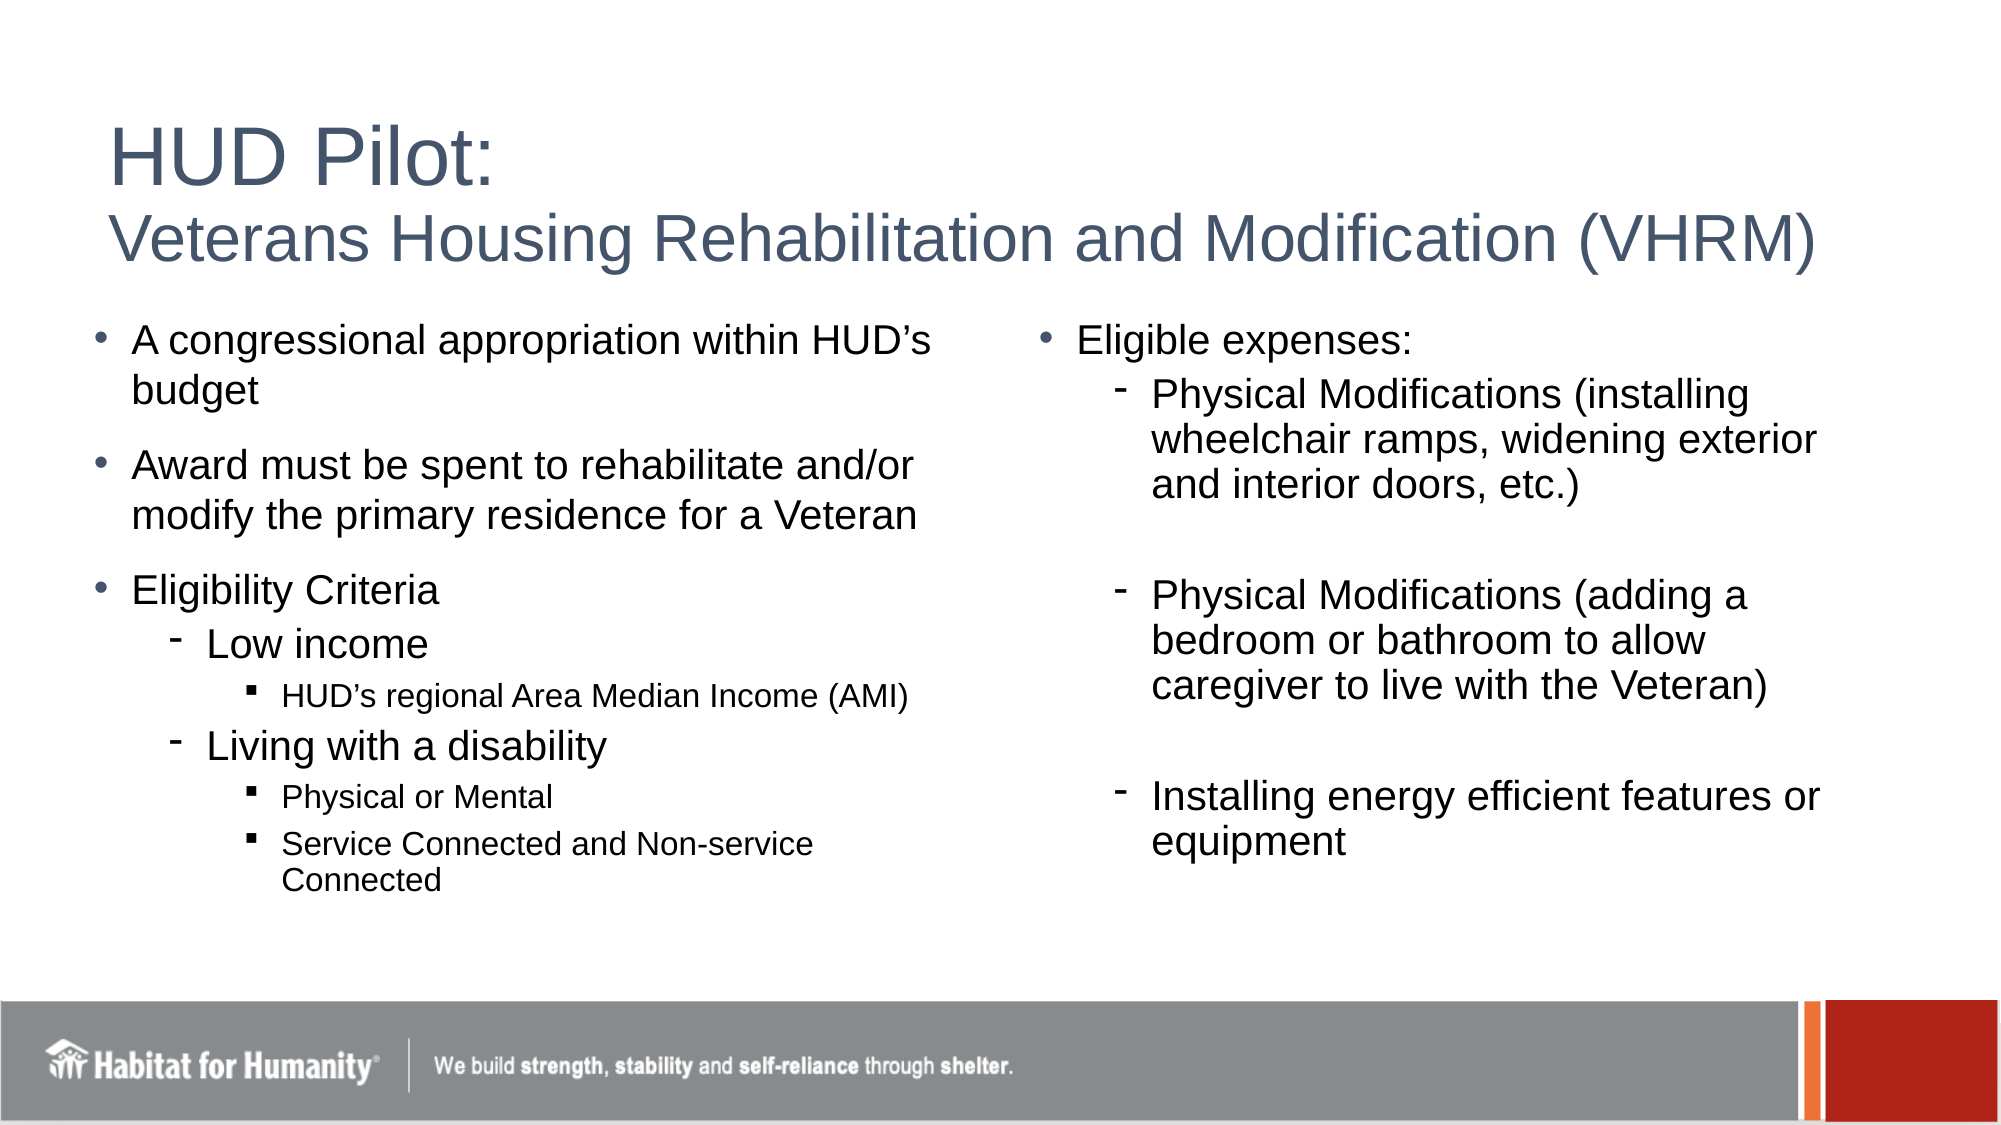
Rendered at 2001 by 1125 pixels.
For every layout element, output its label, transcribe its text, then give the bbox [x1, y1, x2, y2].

list A congressional appropriation within HUD’s budget Award must be spent to rehabilitate and/or modify the primary residence for a Veteran Eligibility Criteria Low income HUD’s regional Area Median Income (AMI) Living with a disability Physical or Mental Service Connected and Non-service Connected [93, 312, 939, 1000]
list HUD Pilot: Veterans Housing Rehabilitation and Modification (VHRM) [93, 106, 1884, 269]
list Eligible expenses: Physical Modifications (installing wheelchair ramps, widening exterior and interior doors, etc.) Physical Modifications (adding a bedroom or bathroom to allow caregiver to live with the Veteran) Installing energy efficient features or equipment [1038, 312, 1884, 1000]
picture [0, 0, 2000, 1125]
